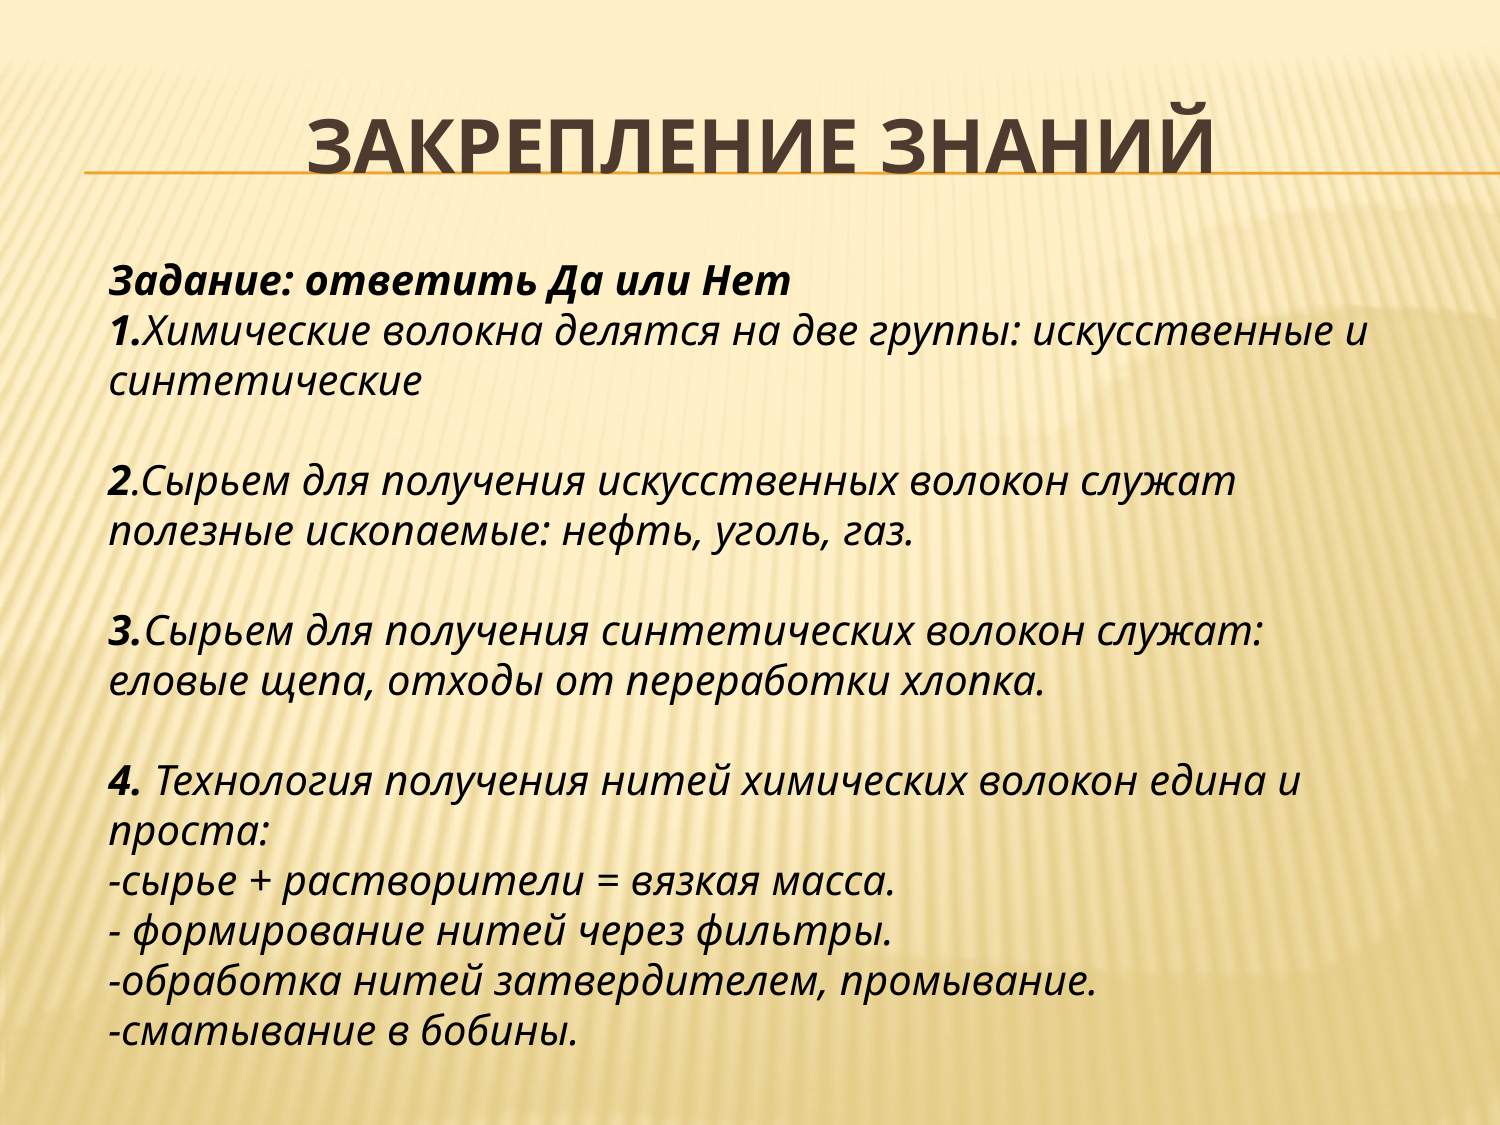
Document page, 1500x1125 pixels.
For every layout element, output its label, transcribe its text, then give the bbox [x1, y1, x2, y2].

text_box Задание: ответить Да или Нет 1.Химические волокна делятся на две группы: искусственные и синтетические 2.Сырьем для получения искусственных волокон служат полезные ископаемые: нефть, уголь, газ. 3.Сырьем для получения синтетических волокон служат: еловые щепа, отходы от переработки хлопка. 4. Технология получения нитей химических волокон едина и проста: -сырье + растворители = вязкая масса. - формирование нитей через фильтры. -обработка нитей затвердителем, промывание. -сматывание в бобины. [93, 246, 1418, 1112]
title закрепление знаний [49, 75, 1475, 213]
